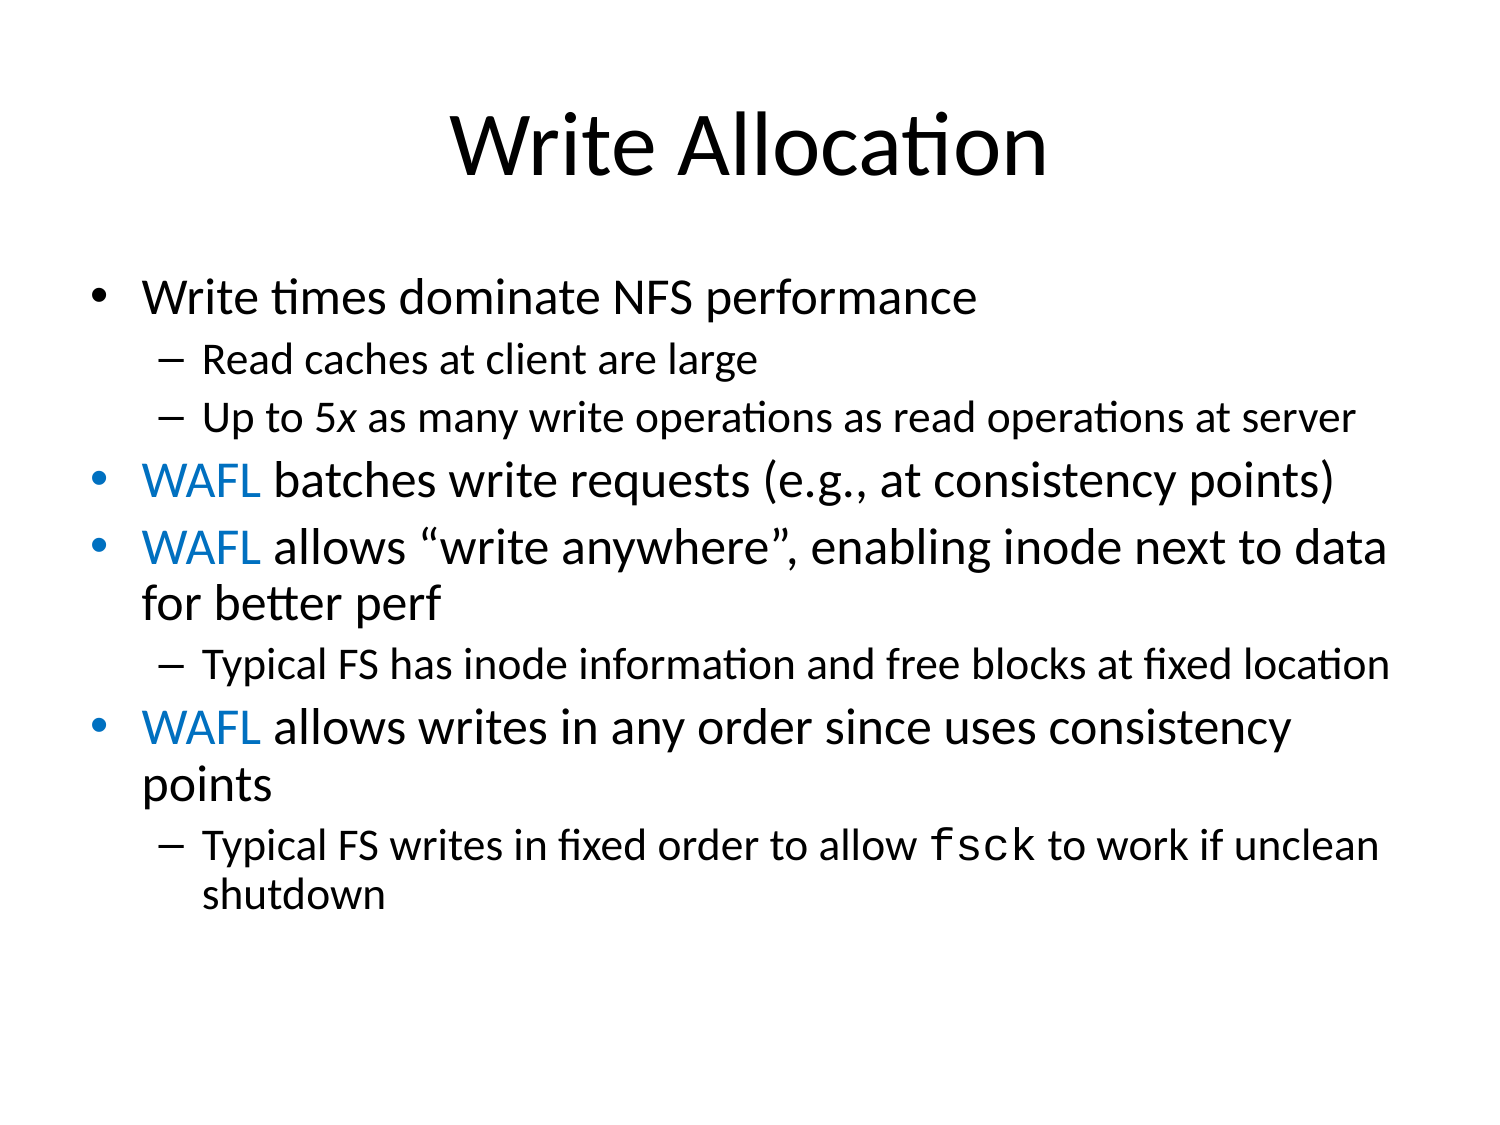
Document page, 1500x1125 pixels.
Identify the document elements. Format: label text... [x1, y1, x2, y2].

list Write times dominate NFS performance Read caches at client are large Up to 5x as many write operations as read operations at server WAFL batches write requests (e.g., at consistency points) WAFL allows “write anywhere”, enabling inode next to data for better perf Typical FS has inode information and free blocks at fixed location WAFL allows writes in any order since uses consistency points Typical FS writes in fixed order to allow fsck to work if unclean shutdown [75, 262, 1425, 1005]
title Write Allocation [75, 45, 1425, 233]
